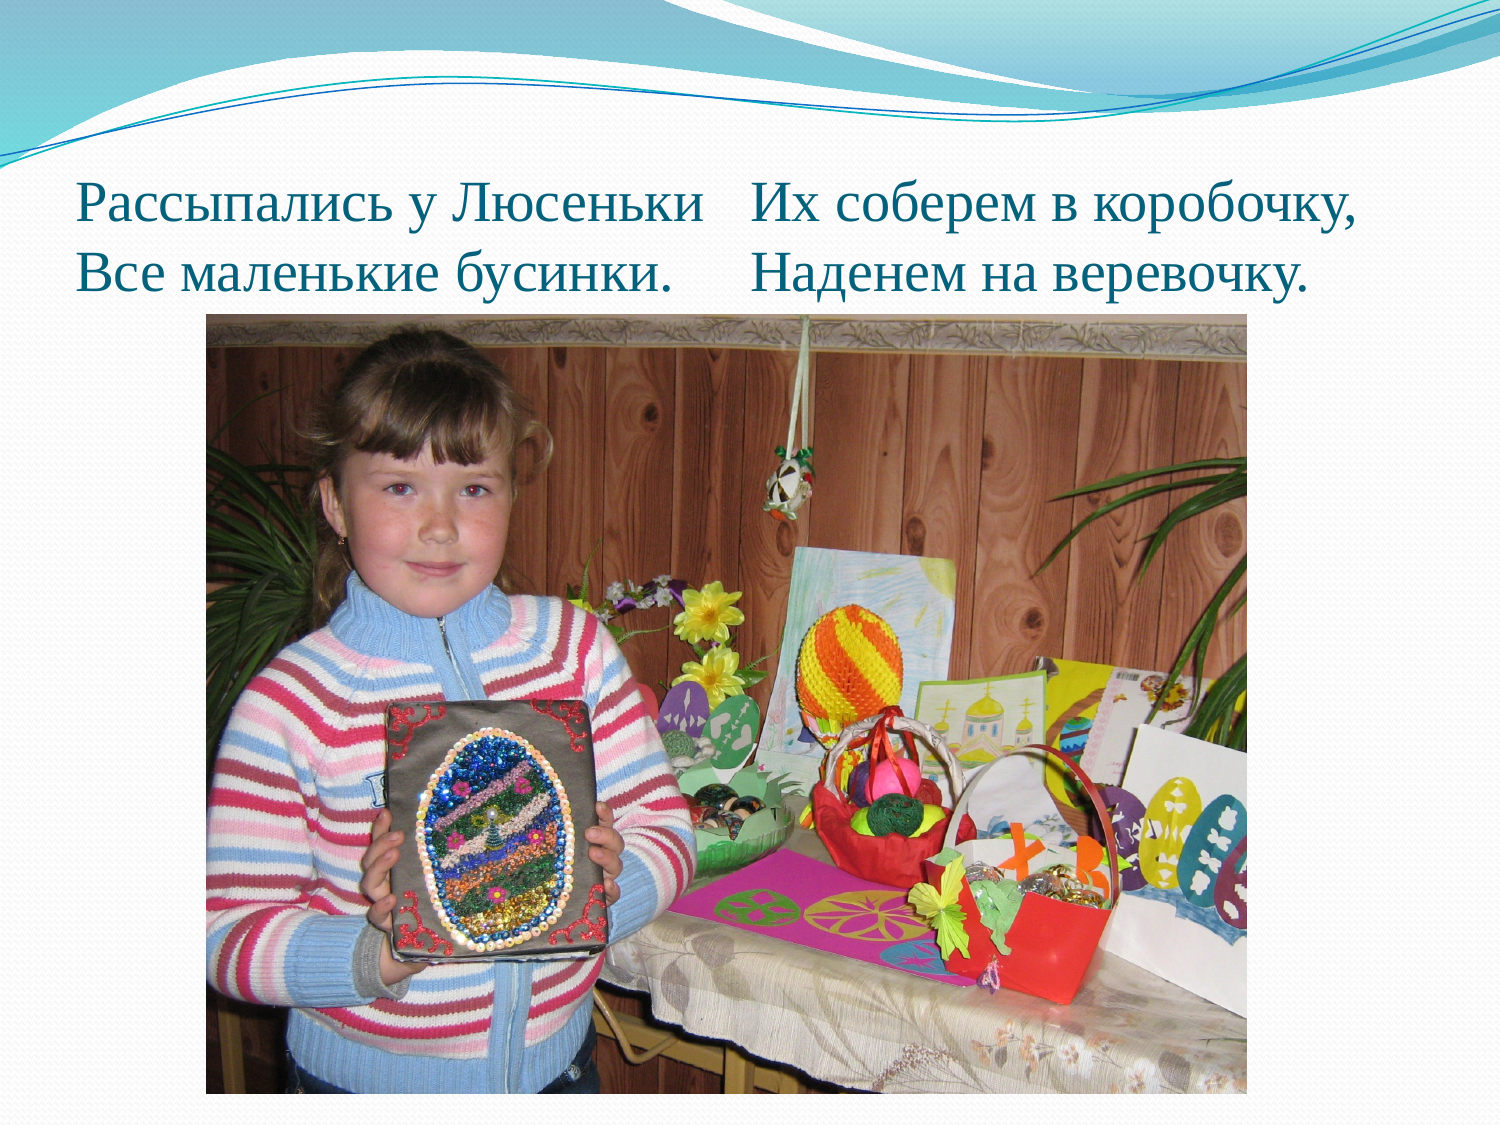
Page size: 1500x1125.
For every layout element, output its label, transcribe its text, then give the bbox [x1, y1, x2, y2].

title Рассыпались у Люсеньки Все маленькие бусинки. Их соберем в коробочку, Наденем на веревочку. [75, 115, 1425, 303]
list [206, 314, 1247, 1095]
